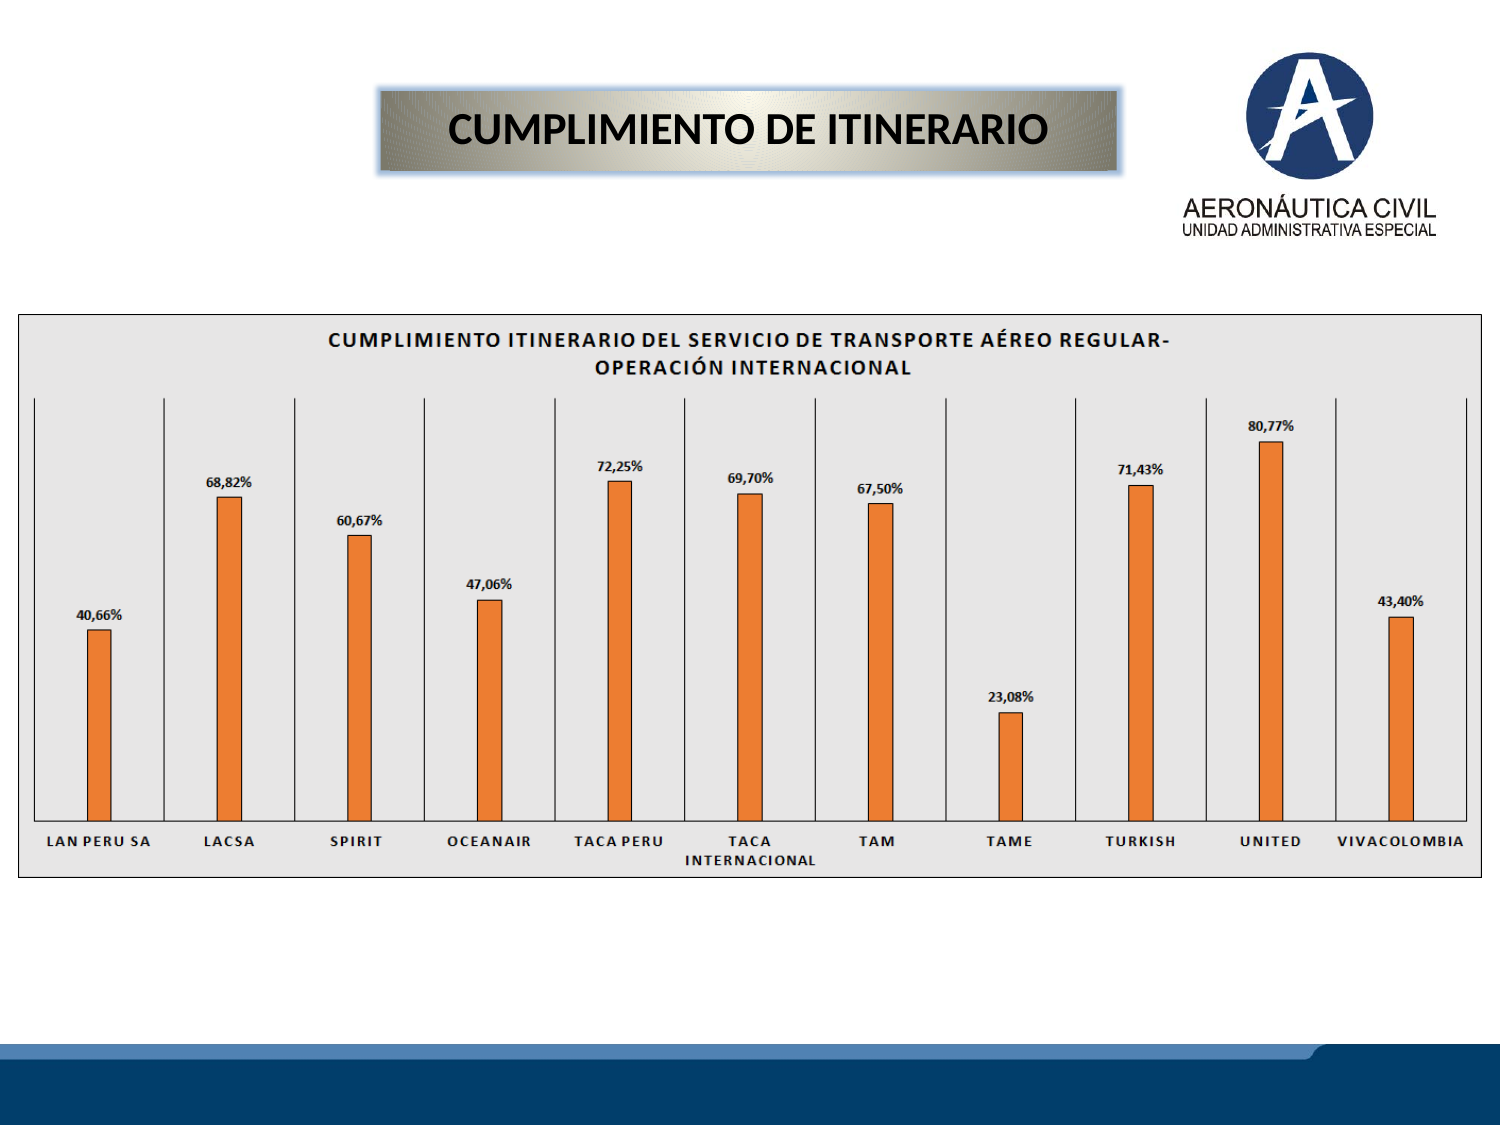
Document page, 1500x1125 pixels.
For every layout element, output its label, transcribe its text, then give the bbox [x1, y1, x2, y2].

picture [0, 0, 1500, 1125]
text_box CUMPLIMIENTO DE ITINERARIO [380, 91, 1117, 171]
